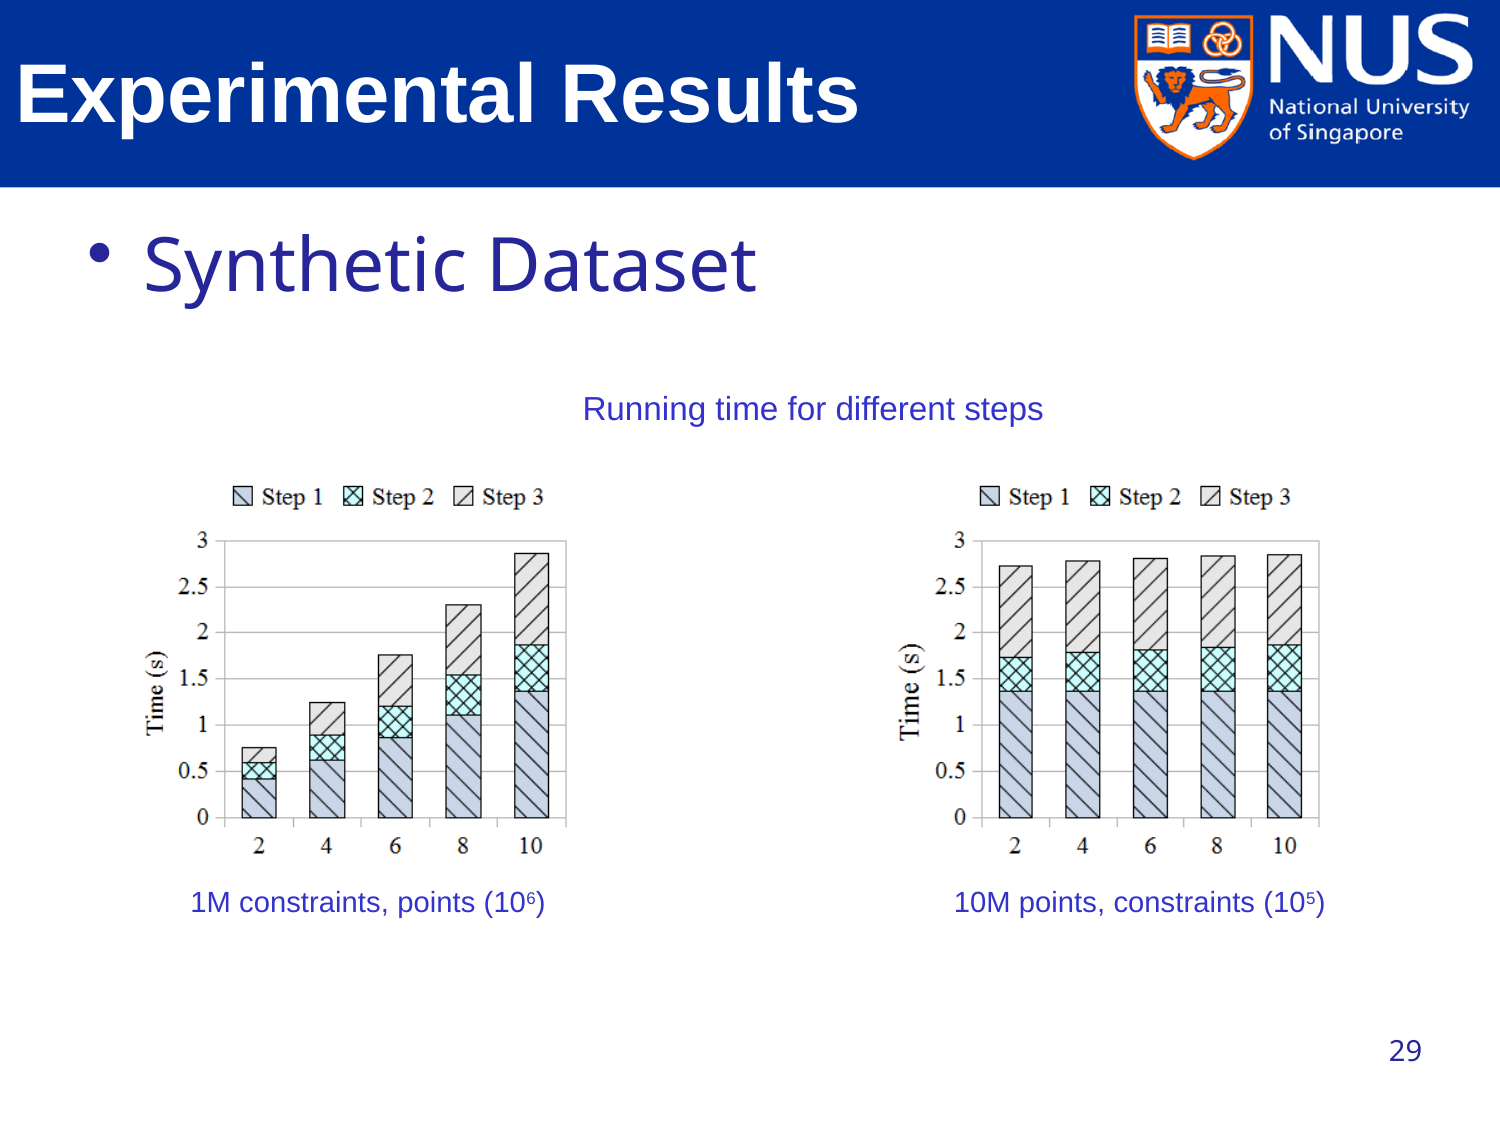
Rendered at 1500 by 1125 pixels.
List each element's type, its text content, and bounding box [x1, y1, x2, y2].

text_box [132, 511, 1367, 928]
picture [226, 465, 548, 531]
title Experimental Results [0, 0, 1275, 184]
picture [972, 465, 1295, 531]
list Synthetic Dataset [72, 209, 1448, 973]
picture [1275, 0, 1500, 175]
slide_number 29 [1125, 1025, 1438, 1100]
text_box Running time for different steps [567, 379, 1263, 435]
